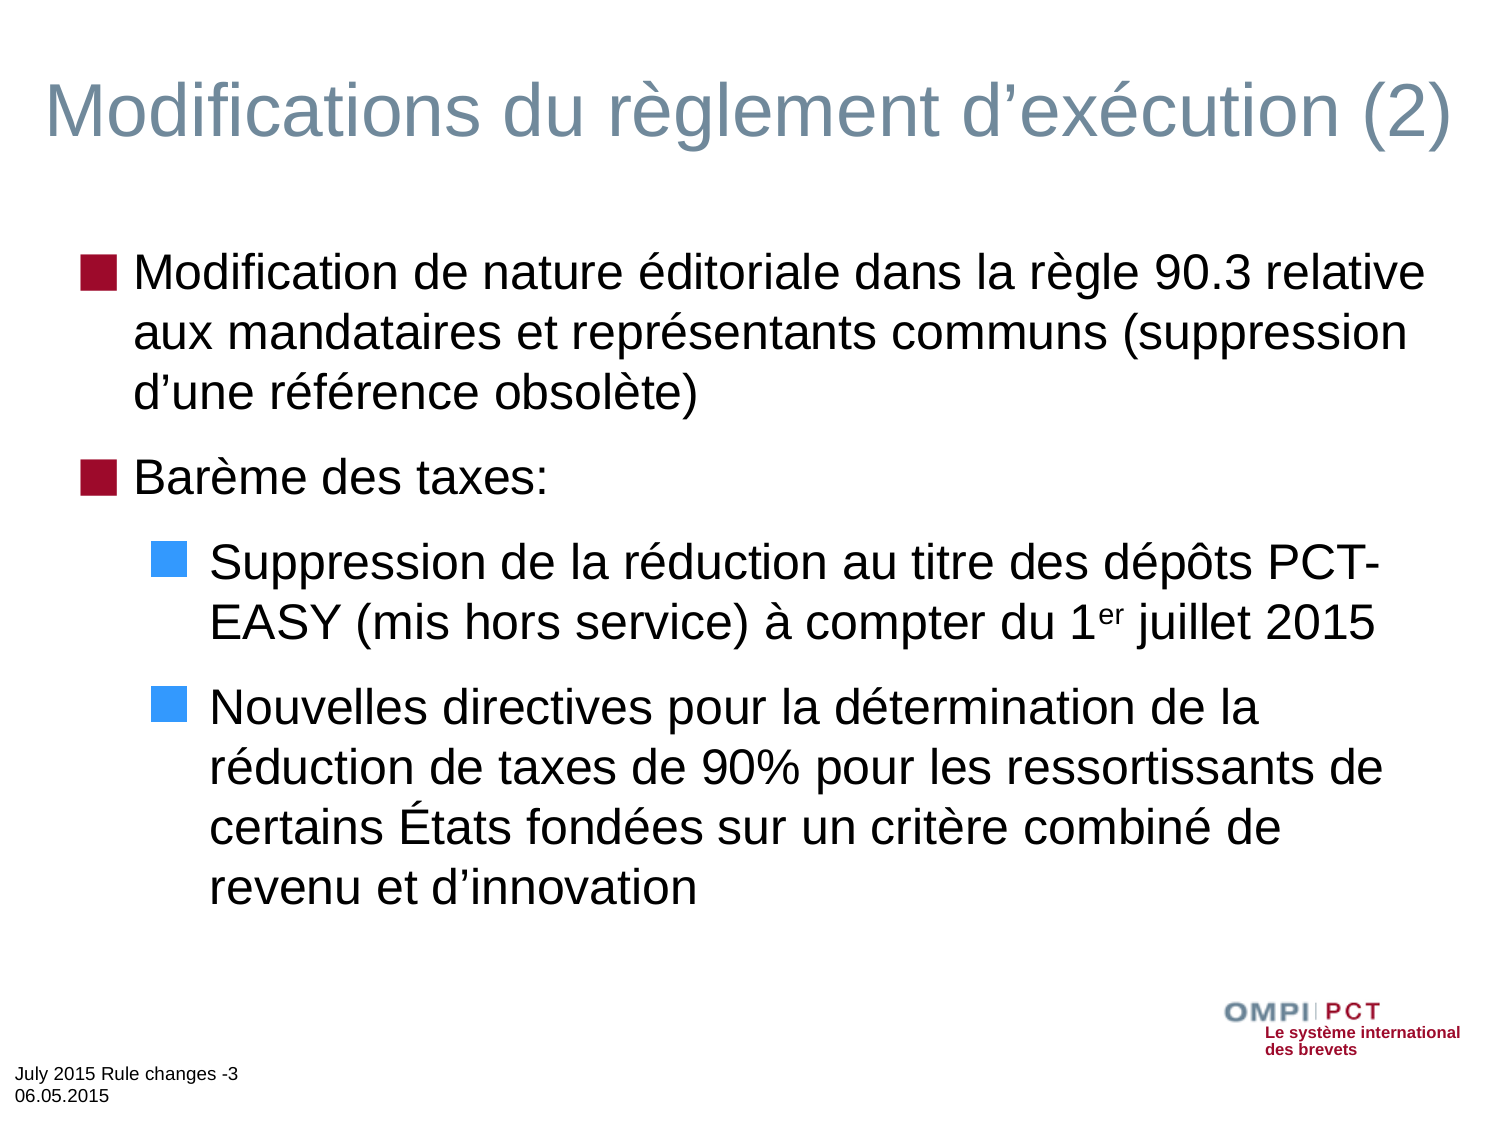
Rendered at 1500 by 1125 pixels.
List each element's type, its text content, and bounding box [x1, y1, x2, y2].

picture [151, 541, 187, 577]
picture [1215, 1000, 1386, 1026]
text_box Modifications du règlement d’exécution (2) [29, 30, 1495, 182]
picture [151, 686, 187, 722]
list Modification de nature éditoriale dans la règle 90.3 relative aux mandataires et représentants communs (suppression d’une référence obsolète) Barème des taxes: Suppression de la réduction au titre des dépôts PCT-EASY (mis hors service) à compter du 1er juillet 2015 Nouvelles directives pour la détermination de la réduction de taxes de 90% pour les ressortissants de certains États fondées sur un critère combiné de revenu et d’innovation [61, 231, 1459, 1000]
